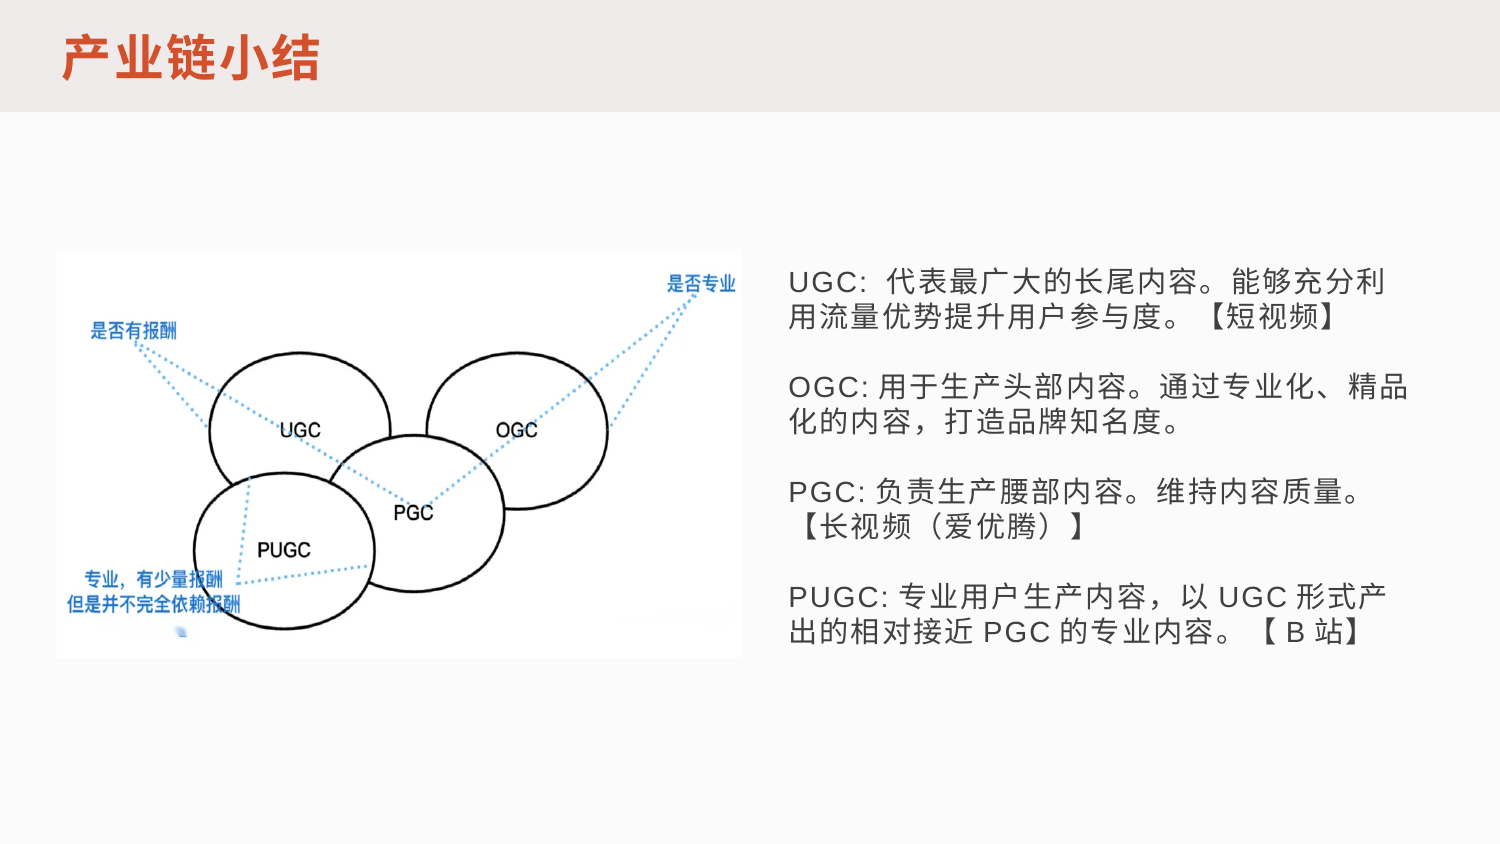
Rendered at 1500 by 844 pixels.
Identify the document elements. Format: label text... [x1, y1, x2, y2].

text_box [0, 0, 1500, 113]
text_box UGC: 代表最广大的长尾内容。能够充分利用流量优势提升用户参与度。【短视频】 OGC:用于生产头部内容。通过专业化、精品化的内容，打造品牌知名度。 PGC:负责生产腰部内容。维持内容质量。【长视频（爱优腾）】 PUGC:专业用户生产内容，以UGC形式产出的相对接近PGC的专业内容。【B站】 [773, 256, 1430, 646]
text_box 产业链小结 [56, 9, 1444, 104]
picture [56, 249, 742, 658]
